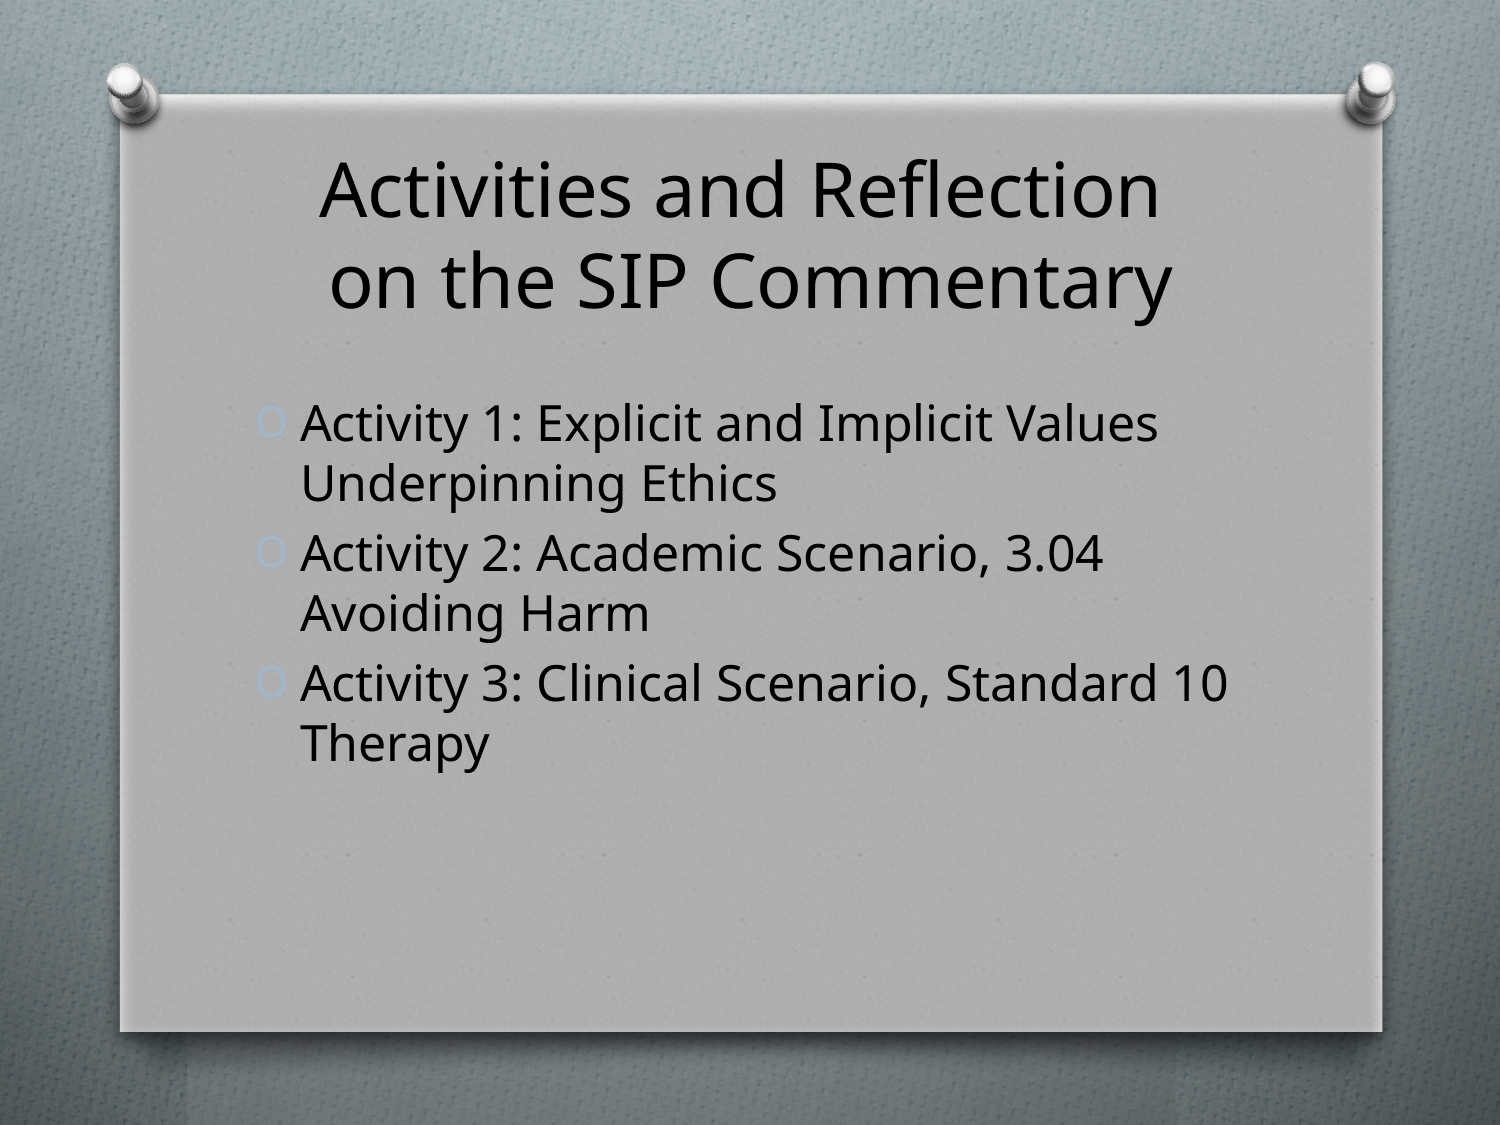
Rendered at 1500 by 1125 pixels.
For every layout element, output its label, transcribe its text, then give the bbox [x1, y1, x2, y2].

title Activities and Reflection on the SIP Commentary [179, 134, 1323, 332]
list Activity 1: Explicit and Implicit Values Underpinning Ethics Activity 2: Academic Scenario, 3.04 Avoiding Harm Activity 3: Clinical Scenario, Standard 10 Therapy [240, 383, 1257, 975]
picture [75, 29, 198, 153]
picture [1317, 35, 1439, 156]
